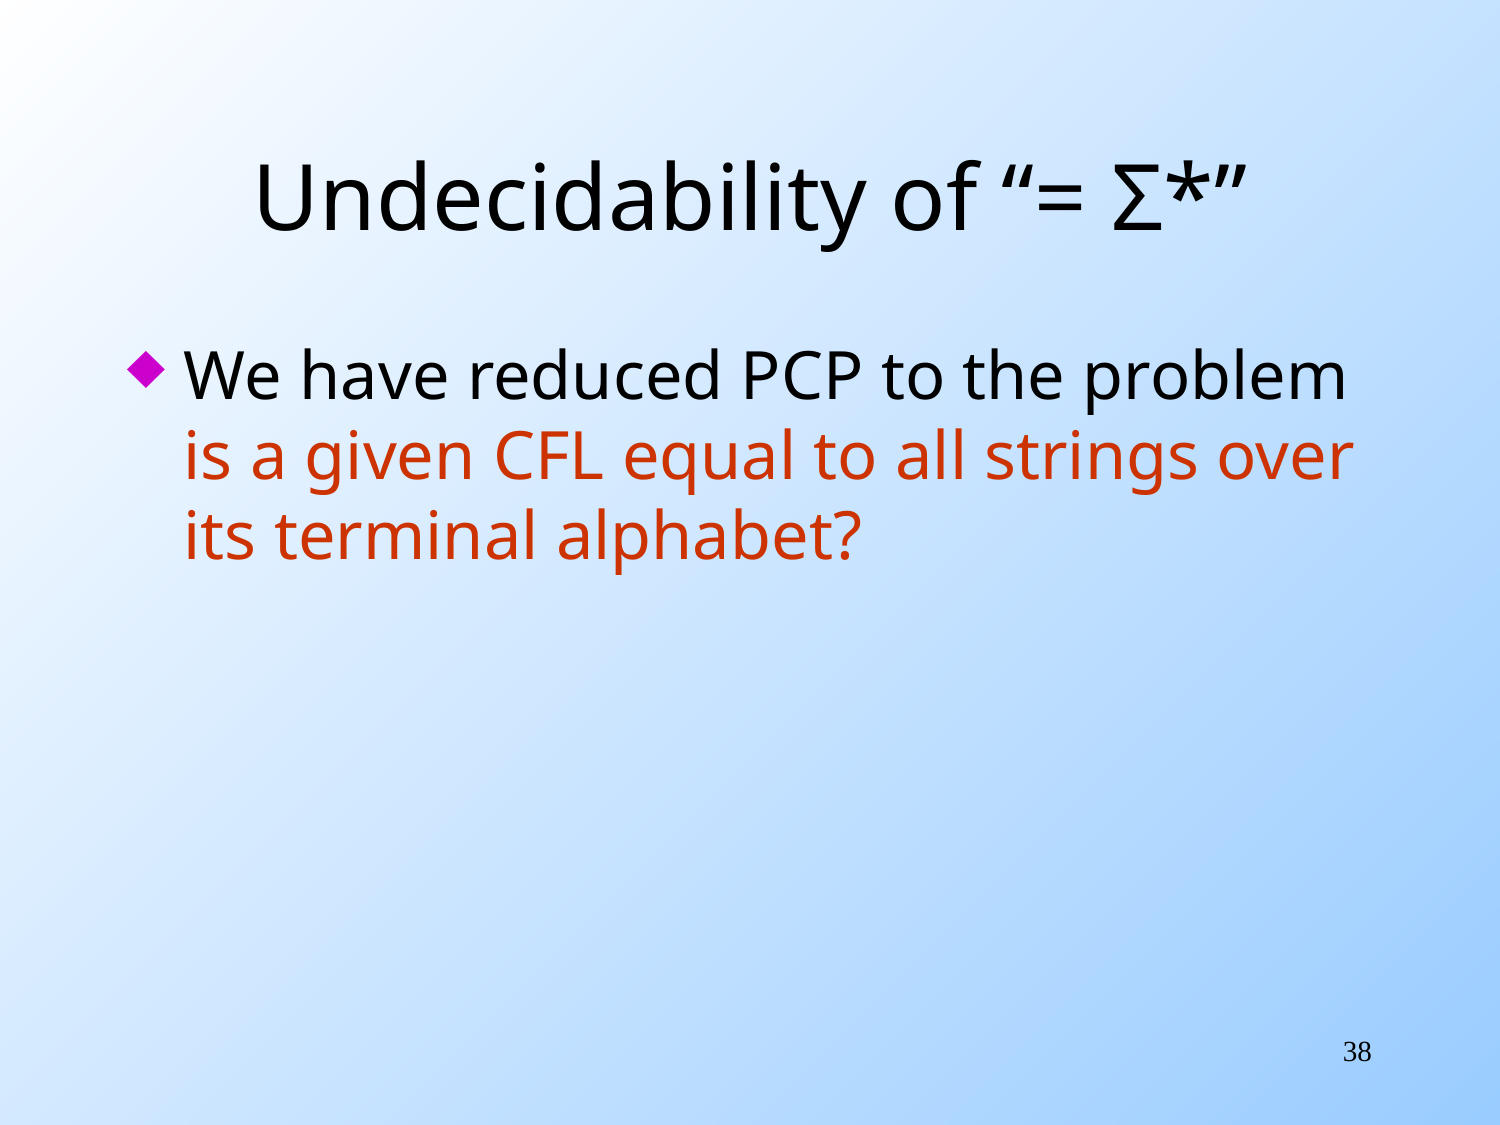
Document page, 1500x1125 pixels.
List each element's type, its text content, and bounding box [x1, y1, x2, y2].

slide_number 38 [1074, 1025, 1388, 1100]
title Undecidability of “= Σ*” [112, 99, 1388, 288]
list We have reduced PCP to the problem is a given CFL equal to all strings over its terminal alphabet? [112, 324, 1388, 1000]
